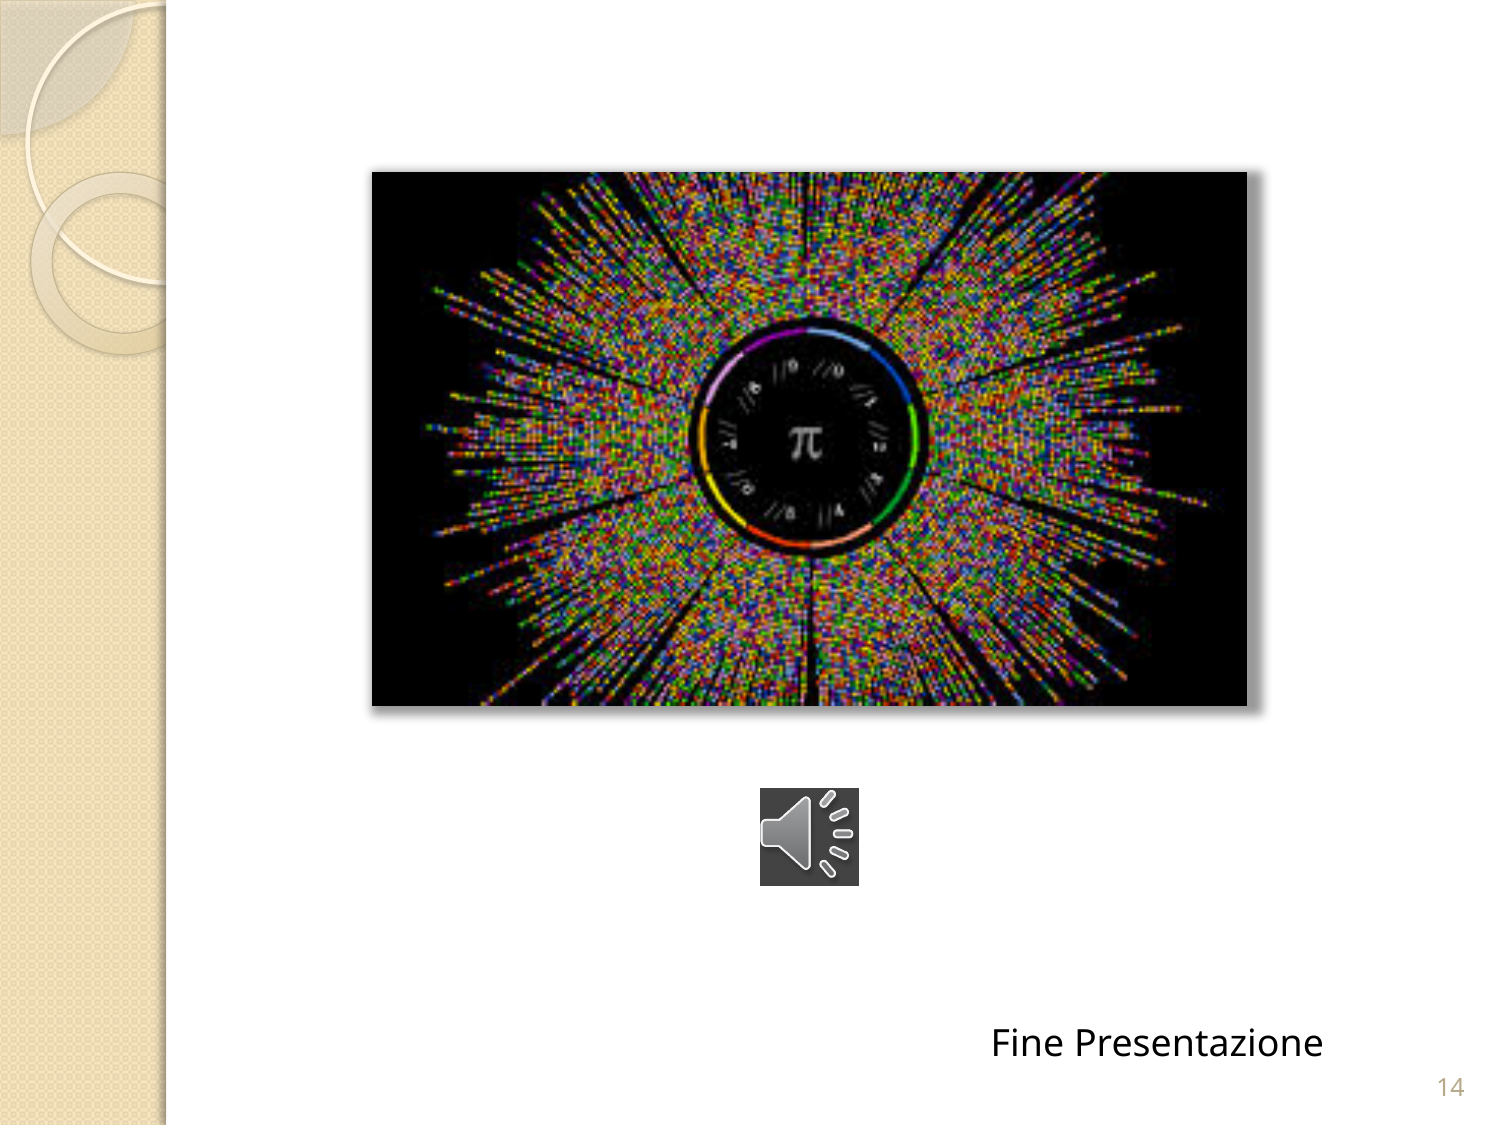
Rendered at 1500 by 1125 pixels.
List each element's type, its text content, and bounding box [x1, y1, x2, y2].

title [235, 45, 1466, 669]
slide_number 14 [1413, 1034, 1488, 1113]
picture [759, 786, 860, 888]
text_box Fine Presentazione [915, 1012, 1400, 1072]
picture [372, 172, 1247, 706]
